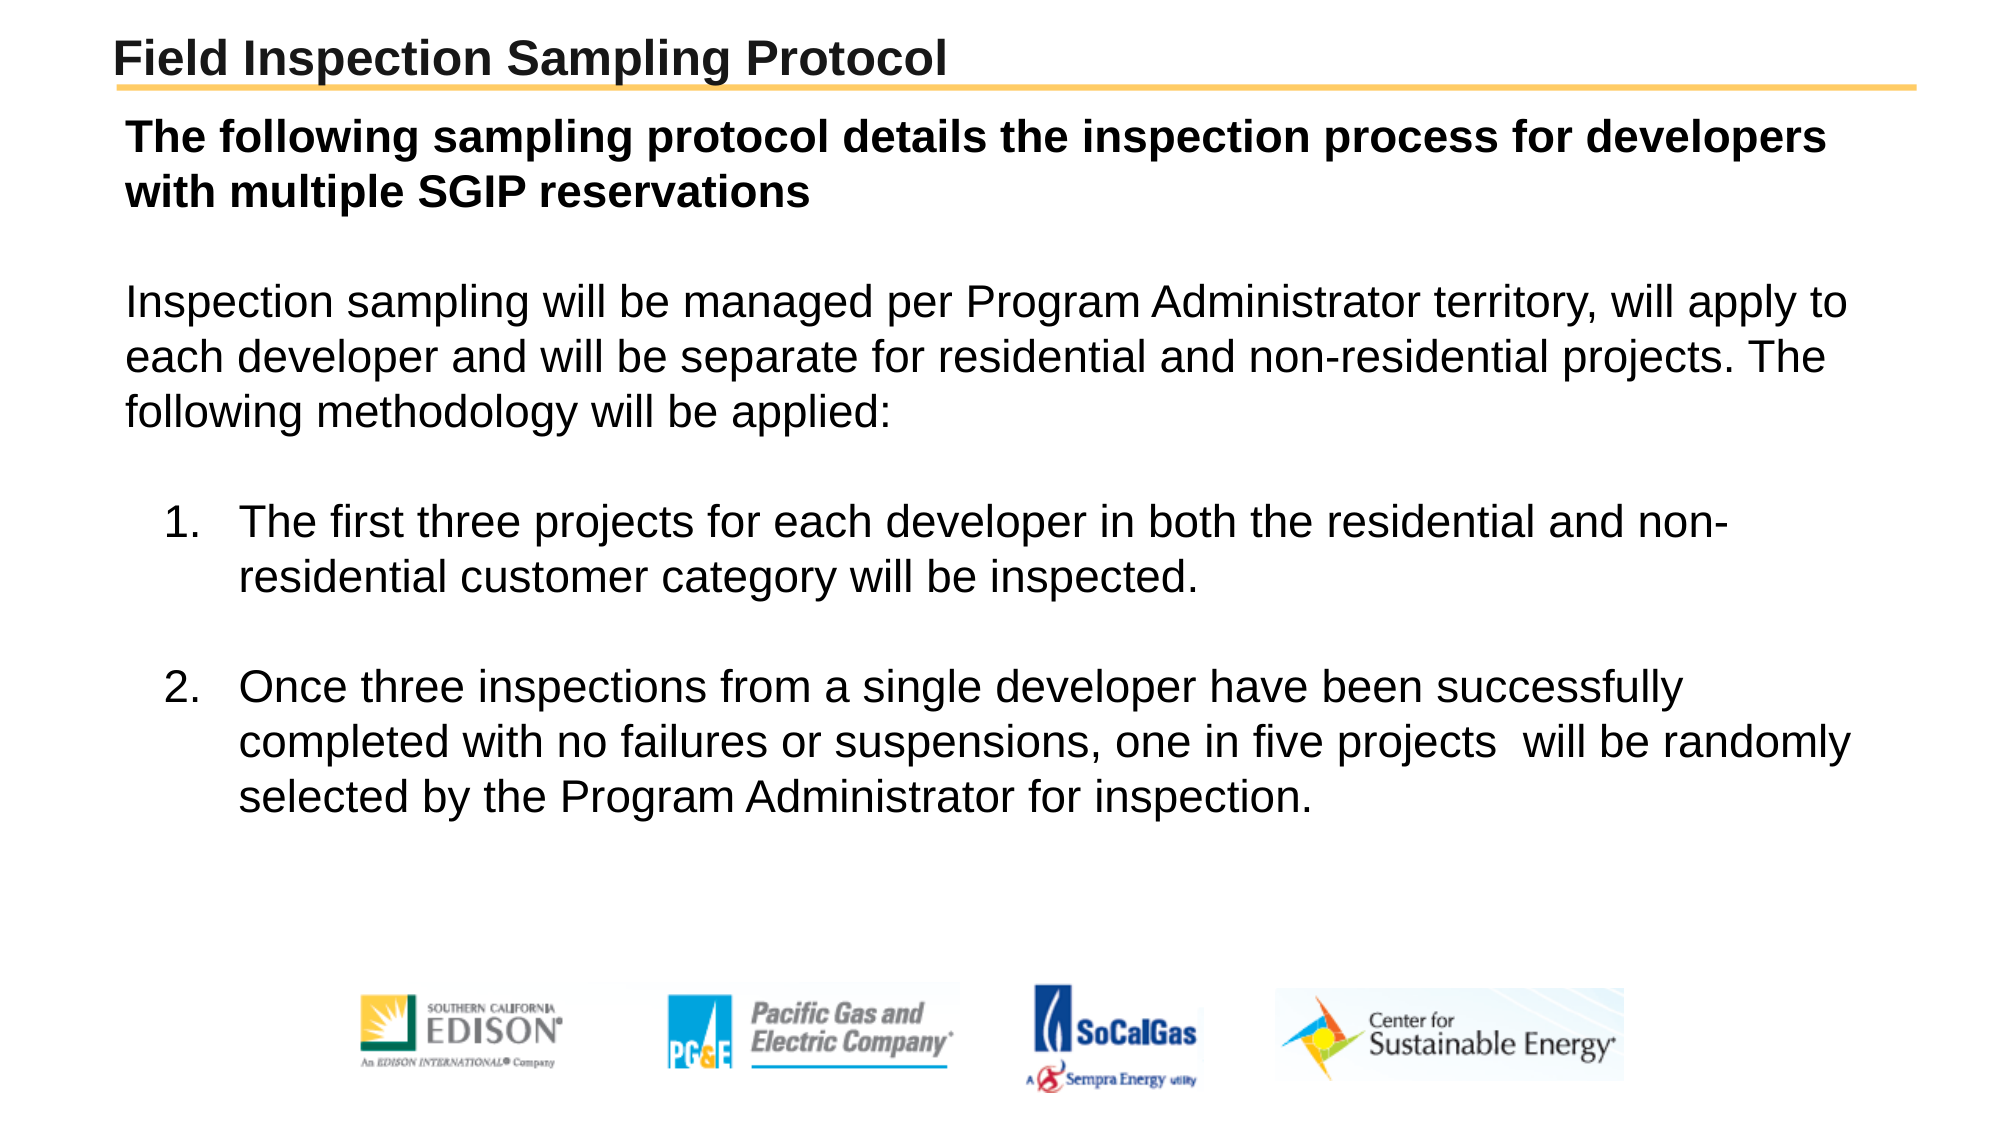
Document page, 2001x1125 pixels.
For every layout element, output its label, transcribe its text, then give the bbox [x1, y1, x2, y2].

text_box Field Inspection Sampling Protocol [22, 17, 1131, 93]
text_box The following sampling protocol details the inspection process for developers with multiple SGIP reservations Inspection sampling will be managed per Program Administrator territory, will apply to each developer and will be separate for residential and non-residential projects. The following methodology will be applied: The first three projects for each developer in both the residential and non-residential customer category will be inspected. Once three inspections from a single developer have been successfully completed with no failures or suspensions, one in five projects will be randomly selected by the Program Administrator for inspection. [110, 99, 1913, 884]
picture [1274, 988, 1624, 1081]
picture [349, 982, 960, 1087]
picture [1024, 976, 1204, 1093]
